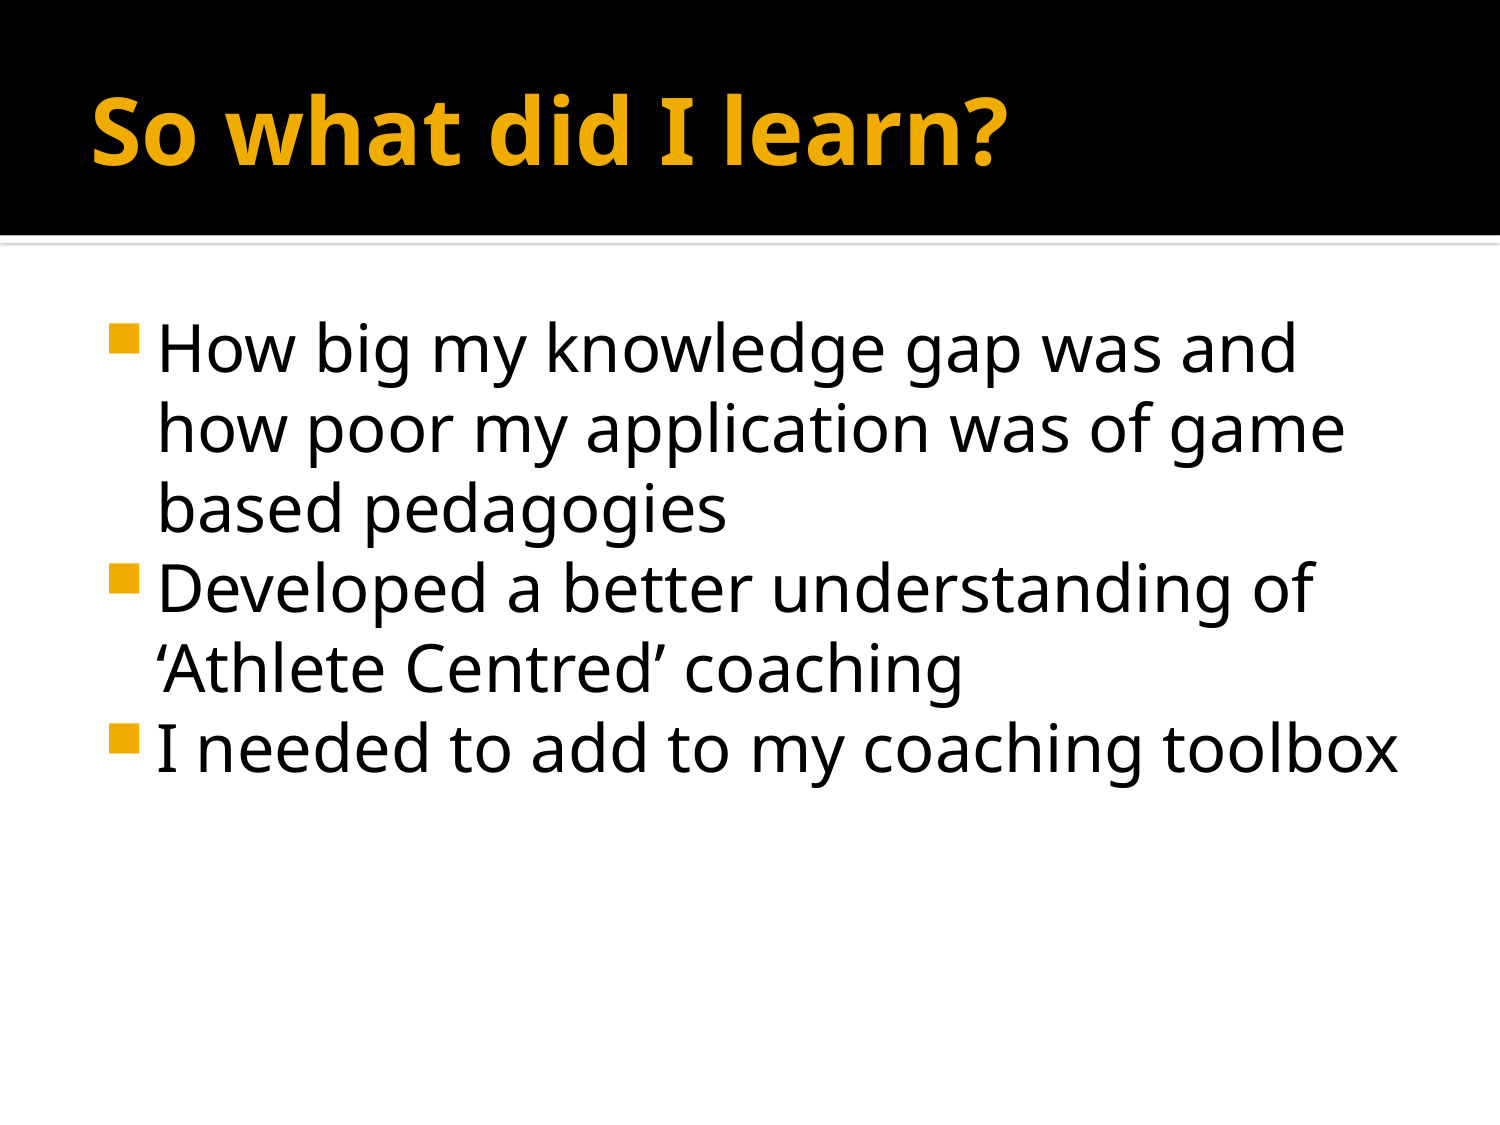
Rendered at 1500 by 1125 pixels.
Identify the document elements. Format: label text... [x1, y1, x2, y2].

list How big my knowledge gap was and how poor my application was of game based pedagogies Developed a better understanding of ‘Athlete Centred’ coaching I needed to add to my coaching toolbox [75, 291, 1425, 1050]
title So what did I learn? [75, 25, 1425, 231]
